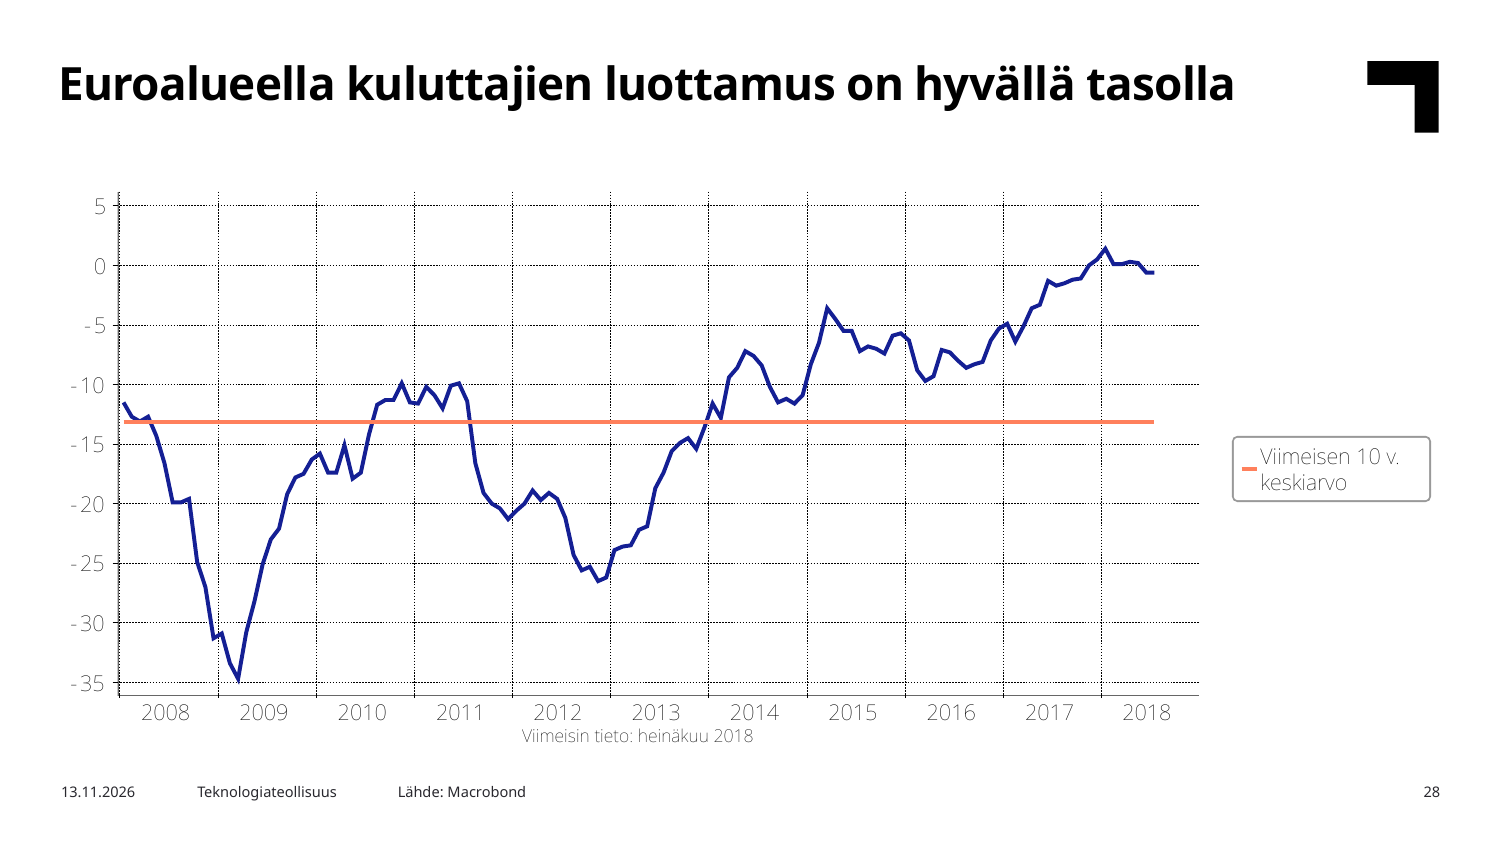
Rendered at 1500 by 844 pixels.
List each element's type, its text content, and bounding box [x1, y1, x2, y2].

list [62, 183, 1440, 760]
list Euroalueella kuluttajien luottamus on hyvällä tasolla [41, 46, 1353, 153]
footer Teknologiateollisuus [182, 775, 382, 803]
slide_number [46, 775, 182, 803]
list Lähde: Macrobond [382, 775, 871, 803]
slide_number 28 [1313, 775, 1456, 803]
